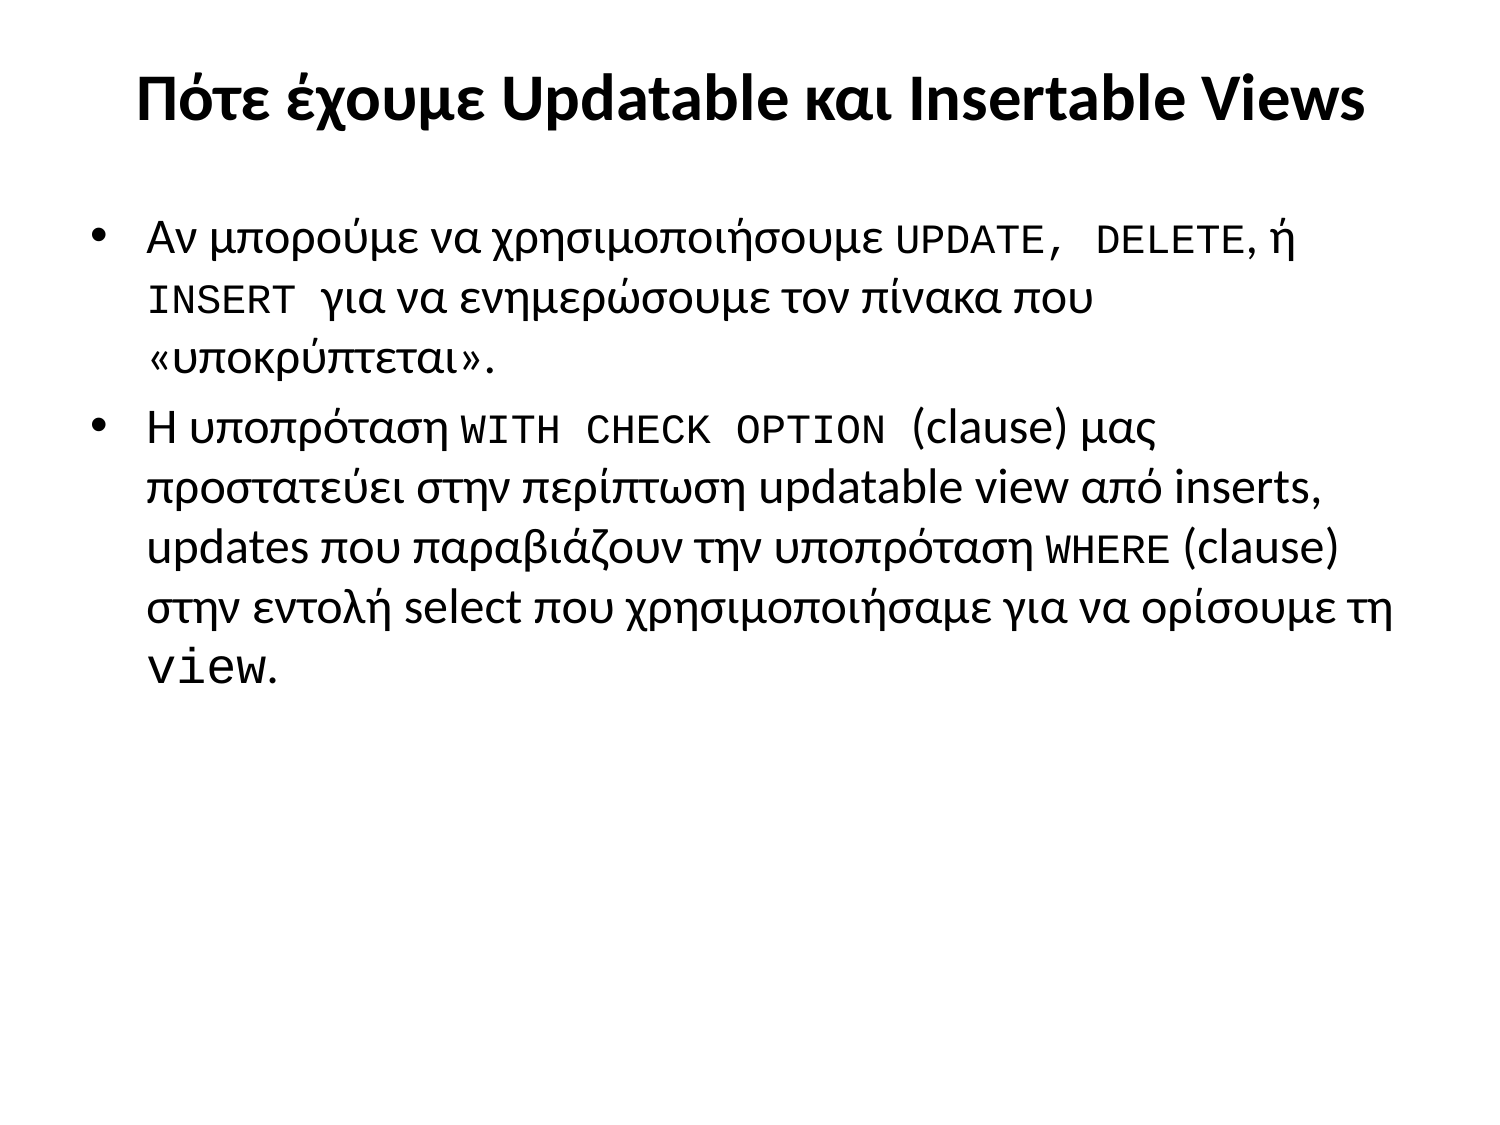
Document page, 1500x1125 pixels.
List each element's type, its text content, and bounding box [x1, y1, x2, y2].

list Αν μπορούμε να χρησιμοποιήσουμε UPDATE, DELETE, ή INSERT για να ενημερώσουμε τον πίνακα που «υποκρύπτεται». Η υποπρόταση WITH CHECK OPTION (clause) μας προστατεύει στην περίπτωση updatable view από inserts, updates που παραβιάζουν την υποπρόταση WHERE (clause) στην εντολή select που χρησιμοποιήσαμε για να ορίσουμε τη view. [75, 196, 1425, 1024]
title Πότε έχουμε Updatable και Insertable Views [76, 19, 1427, 169]
